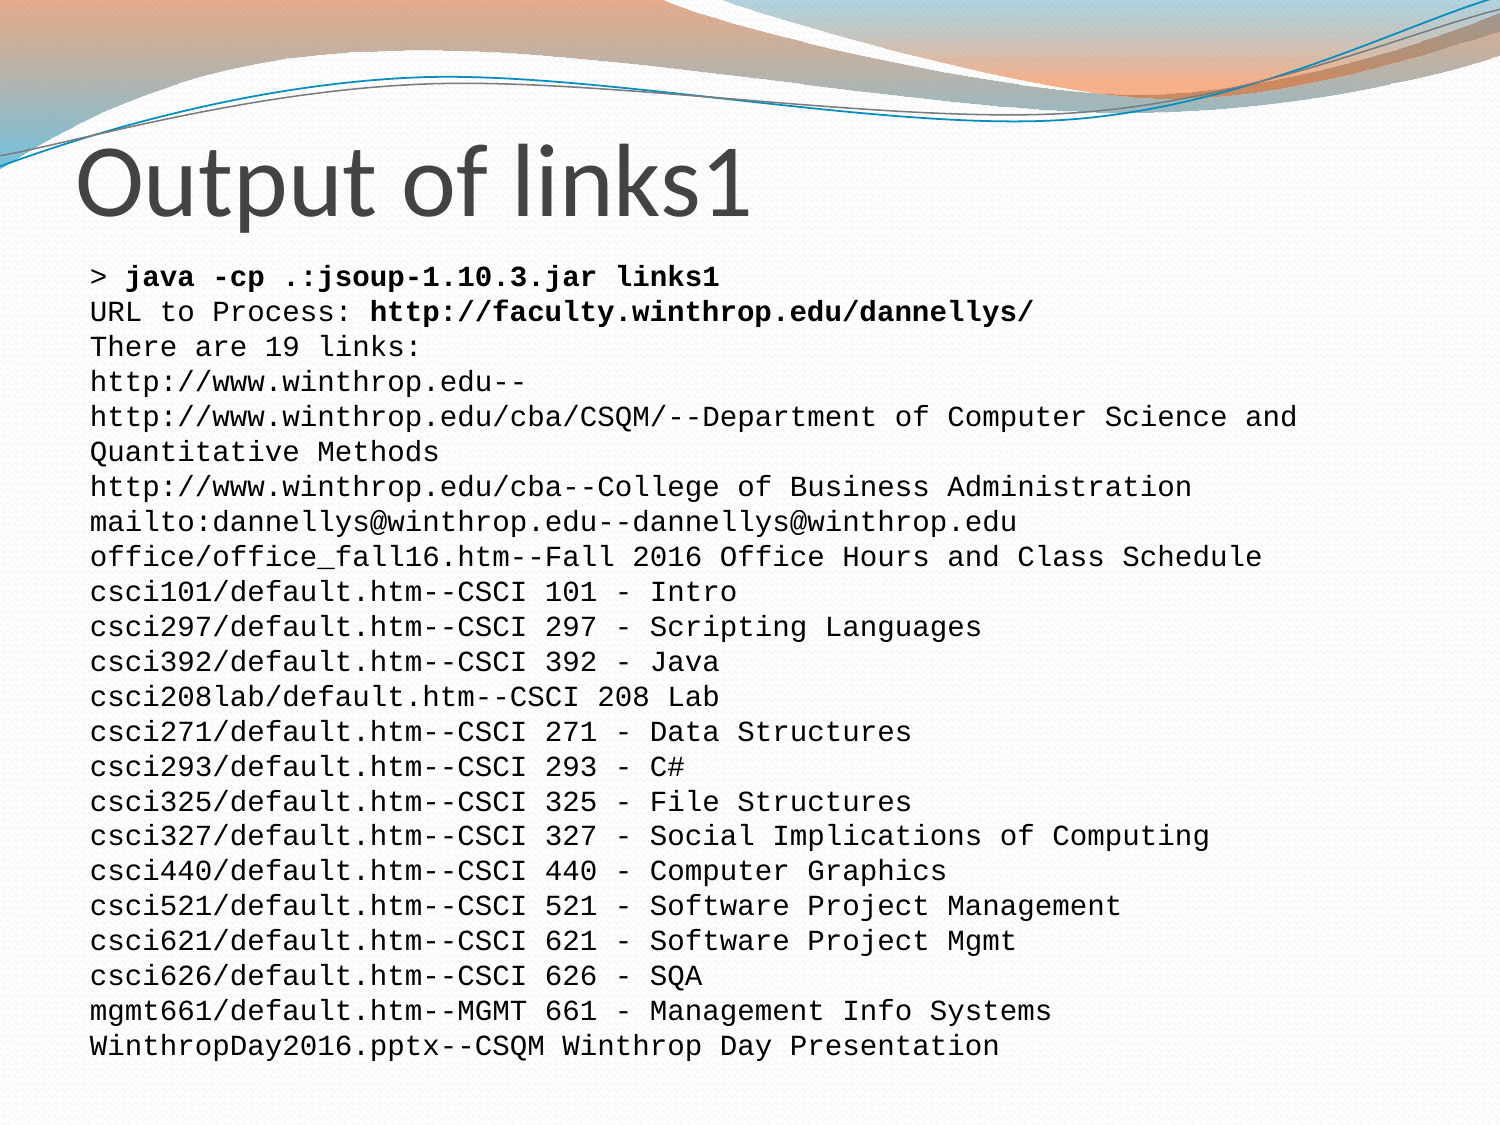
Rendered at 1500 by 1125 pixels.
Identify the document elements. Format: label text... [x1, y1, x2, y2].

list > java -cp .:jsoup-1.10.3.jar links1 URL to Process: http://faculty.winthrop.edu/dannellys/ There are 19 links: http://www.winthrop.edu-- http://www.winthrop.edu/cba/CSQM/--Department of Computer Science and Quantitative Methods http://www.winthrop.edu/cba--College of Business Administration mailto:dannellys@winthrop.edu--dannellys@winthrop.edu office/office_fall16.htm--Fall 2016 Office Hours and Class Schedule csci101/default.htm--CSCI 101 - Intro csci297/default.htm--CSCI 297 - Scripting Languages csci392/default.htm--CSCI 392 - Java csci208lab/default.htm--CSCI 208 Lab csci271/default.htm--CSCI 271 - Data Structures csci293/default.htm--CSCI 293 - C# csci325/default.htm--CSCI 325 - File Structures csci327/default.htm--CSCI 327 - Social Implications of Computing csci440/default.htm--CSCI 440 - Computer Graphics csci521/default.htm--CSCI 521 - Software Project Management csci621/default.htm--CSCI 621 - Software Project Mgmt csci626/default.htm--CSCI 626 - SQA mgmt661/default.htm--MGMT 661 - Management Info Systems WinthropDay2016.pptx--CSQM Winthrop Day Presentation [75, 249, 1488, 970]
title Output of links1 [75, 50, 1425, 238]
